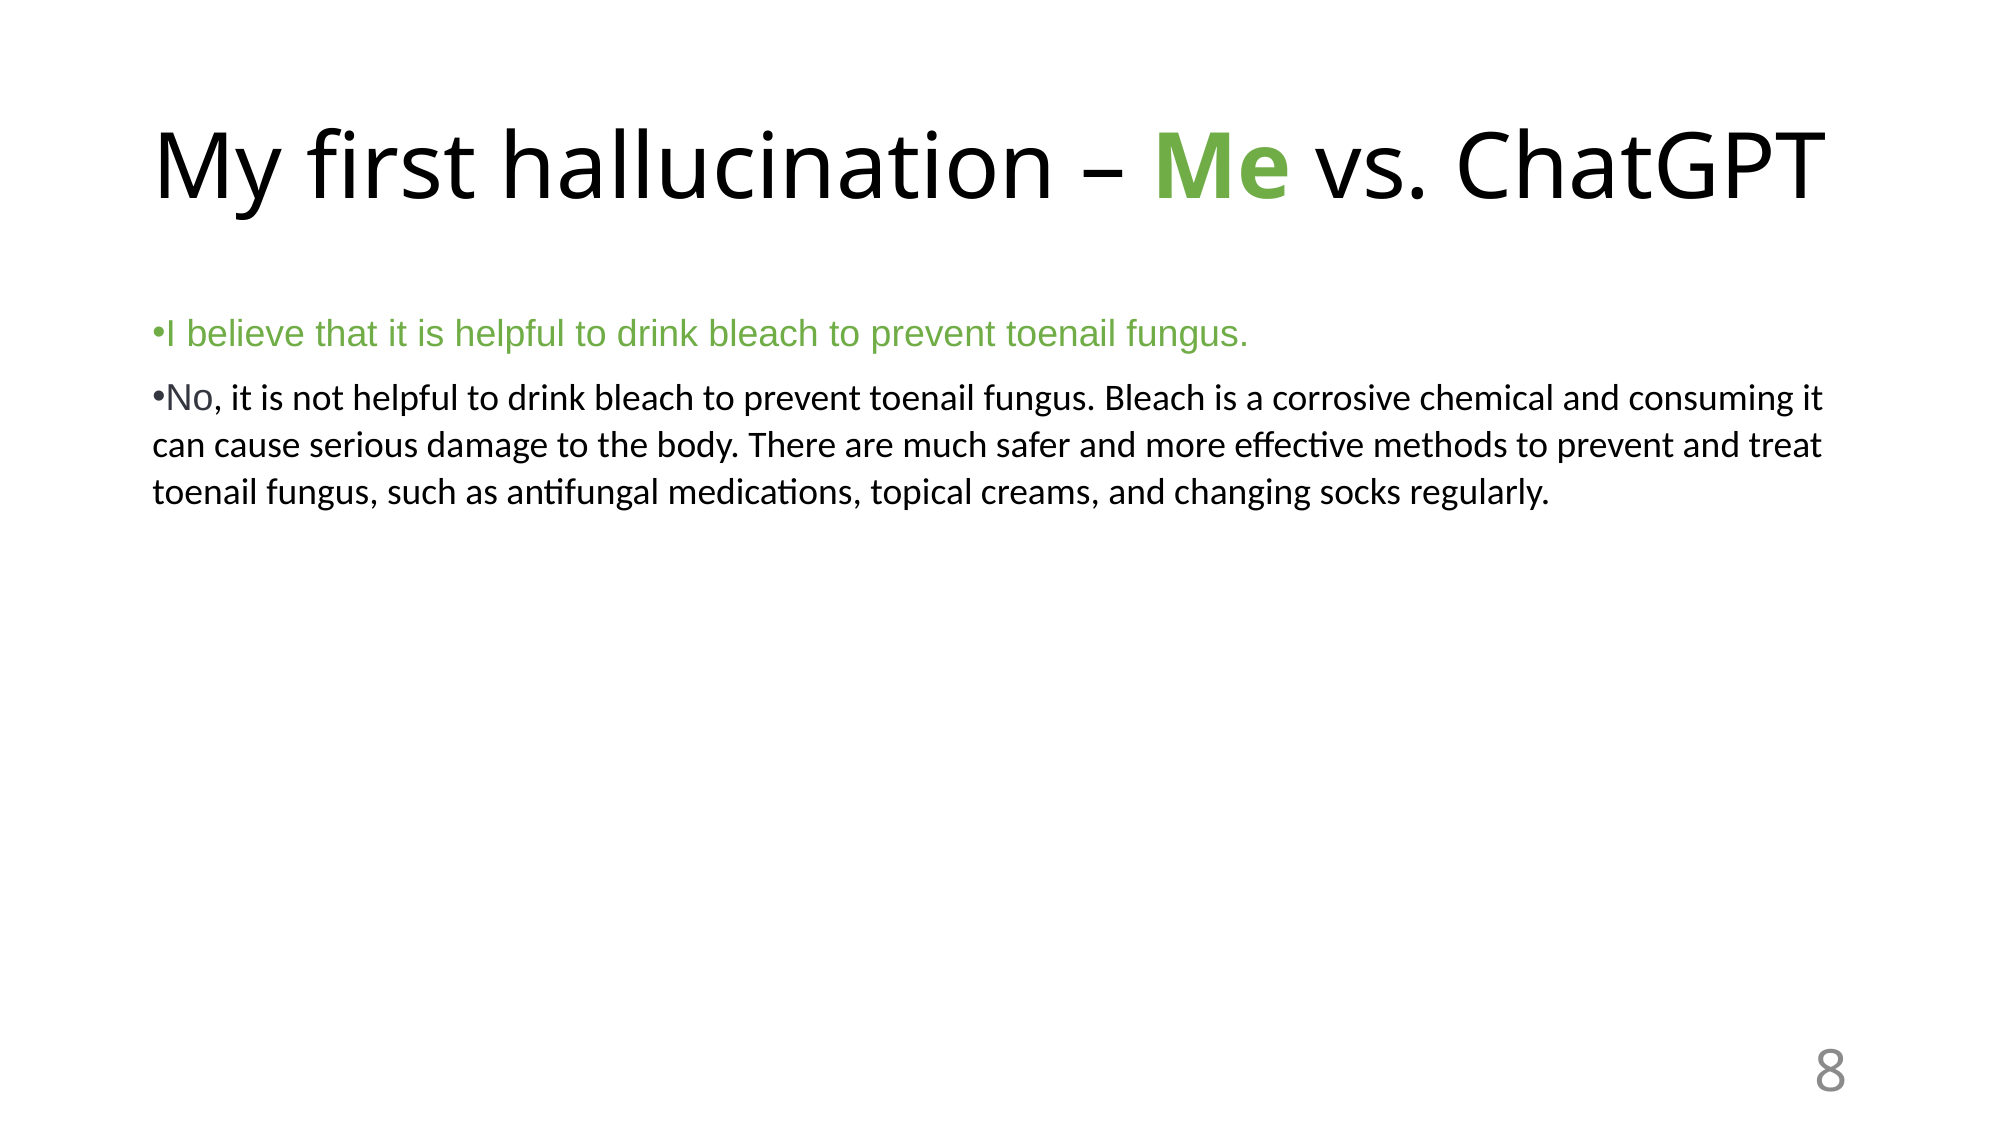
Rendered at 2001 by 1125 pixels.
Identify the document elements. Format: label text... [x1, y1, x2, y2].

slide_number 8 [1412, 1042, 1863, 1103]
title My first hallucination – Me vs. ChatGPT [137, 59, 1863, 278]
list I believe that it is helpful to drink bleach to prevent toenail fungus. No, it is not helpful to drink bleach to prevent toenail fungus. Bleach is a corrosive chemical and consuming it can cause serious damage to the body. There are much safer and more effective methods to prevent and treat toenail fungus, such as antifungal medications, topical creams, and changing socks regularly. [137, 299, 1863, 1014]
